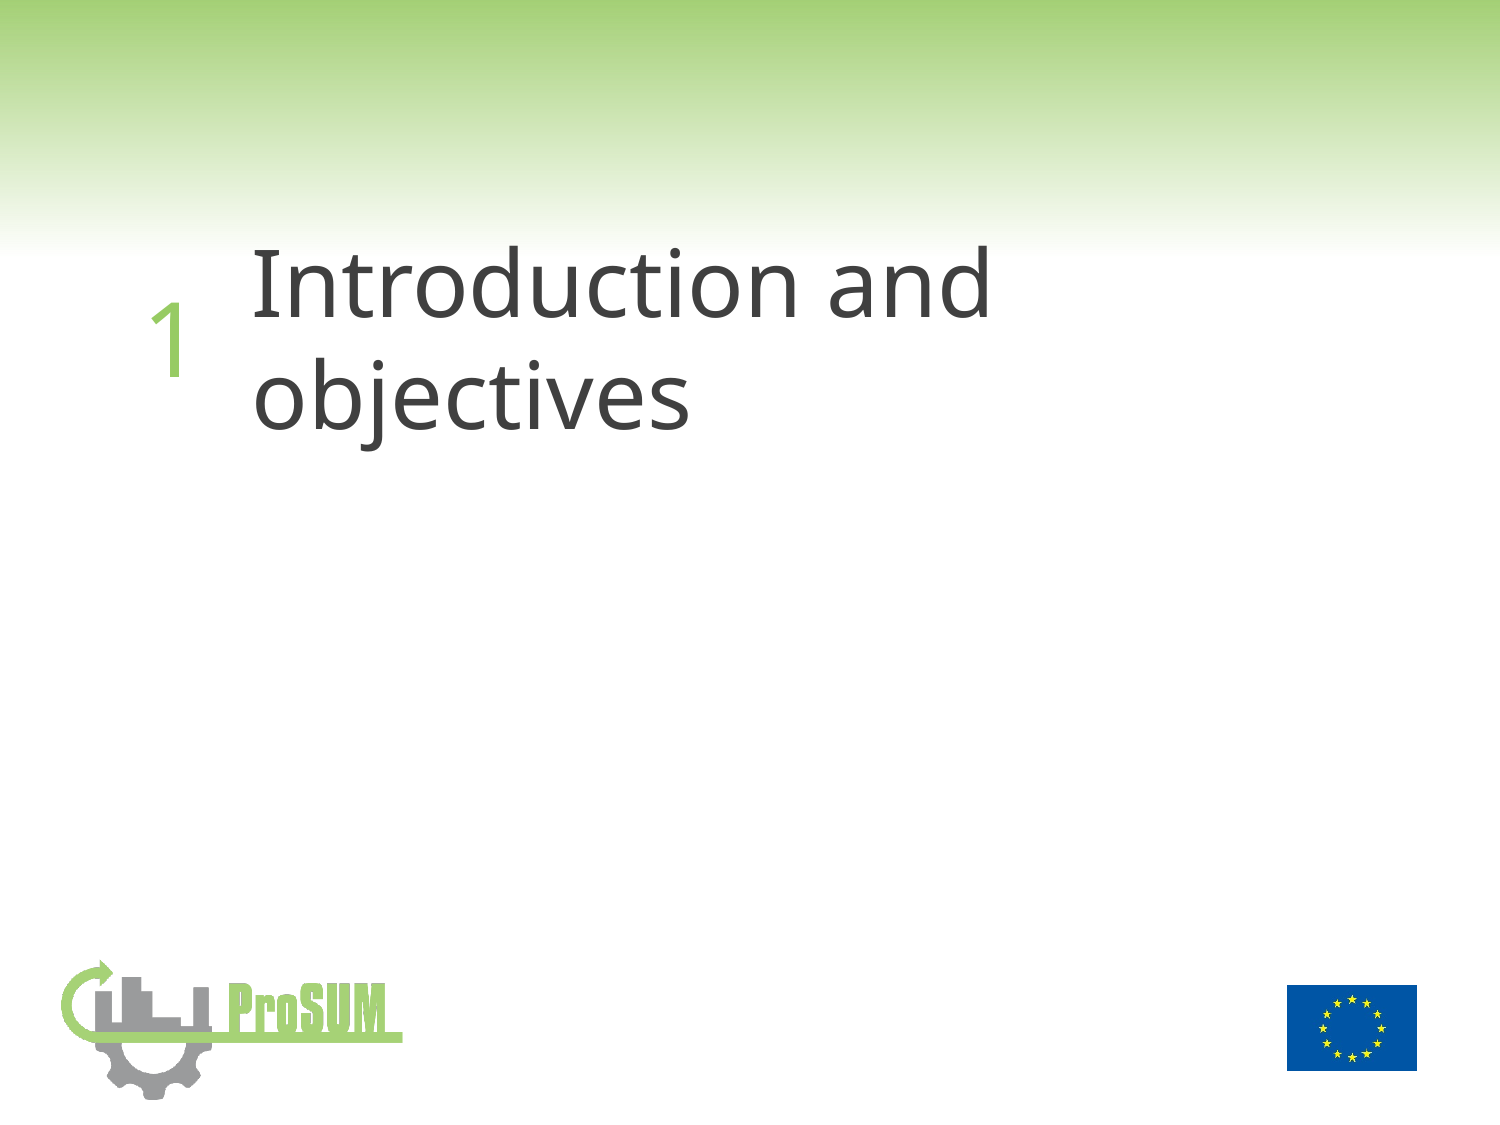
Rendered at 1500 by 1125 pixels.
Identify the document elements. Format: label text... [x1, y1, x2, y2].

list 1 [112, 215, 218, 457]
picture [0, 0, 1500, 1125]
title Introduction and objectives [236, 215, 1416, 457]
